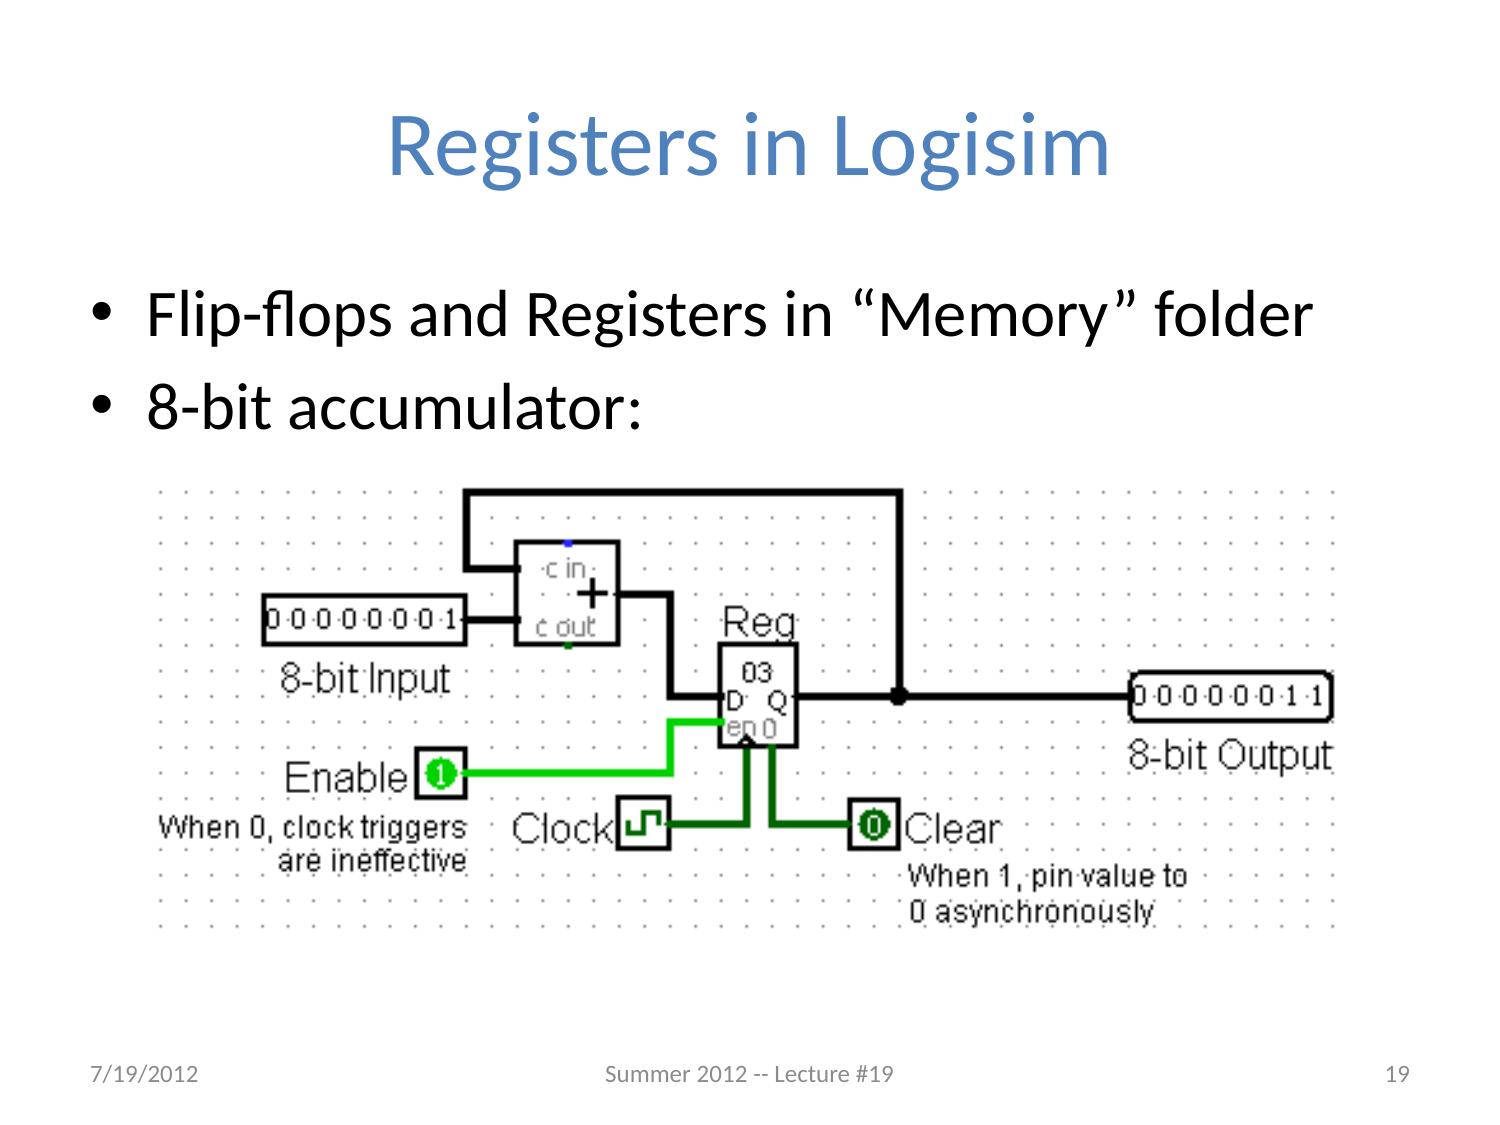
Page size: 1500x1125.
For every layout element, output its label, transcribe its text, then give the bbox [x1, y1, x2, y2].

picture [149, 479, 1351, 937]
slide_number 19 [1074, 1042, 1425, 1103]
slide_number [75, 1042, 425, 1103]
list Flip-flops and Registers in “Memory” folder 8-bit accumulator: [75, 262, 1425, 1005]
title Registers in Logisim [75, 45, 1425, 233]
footer Summer 2012 -- Lecture #19 [512, 1042, 988, 1103]
